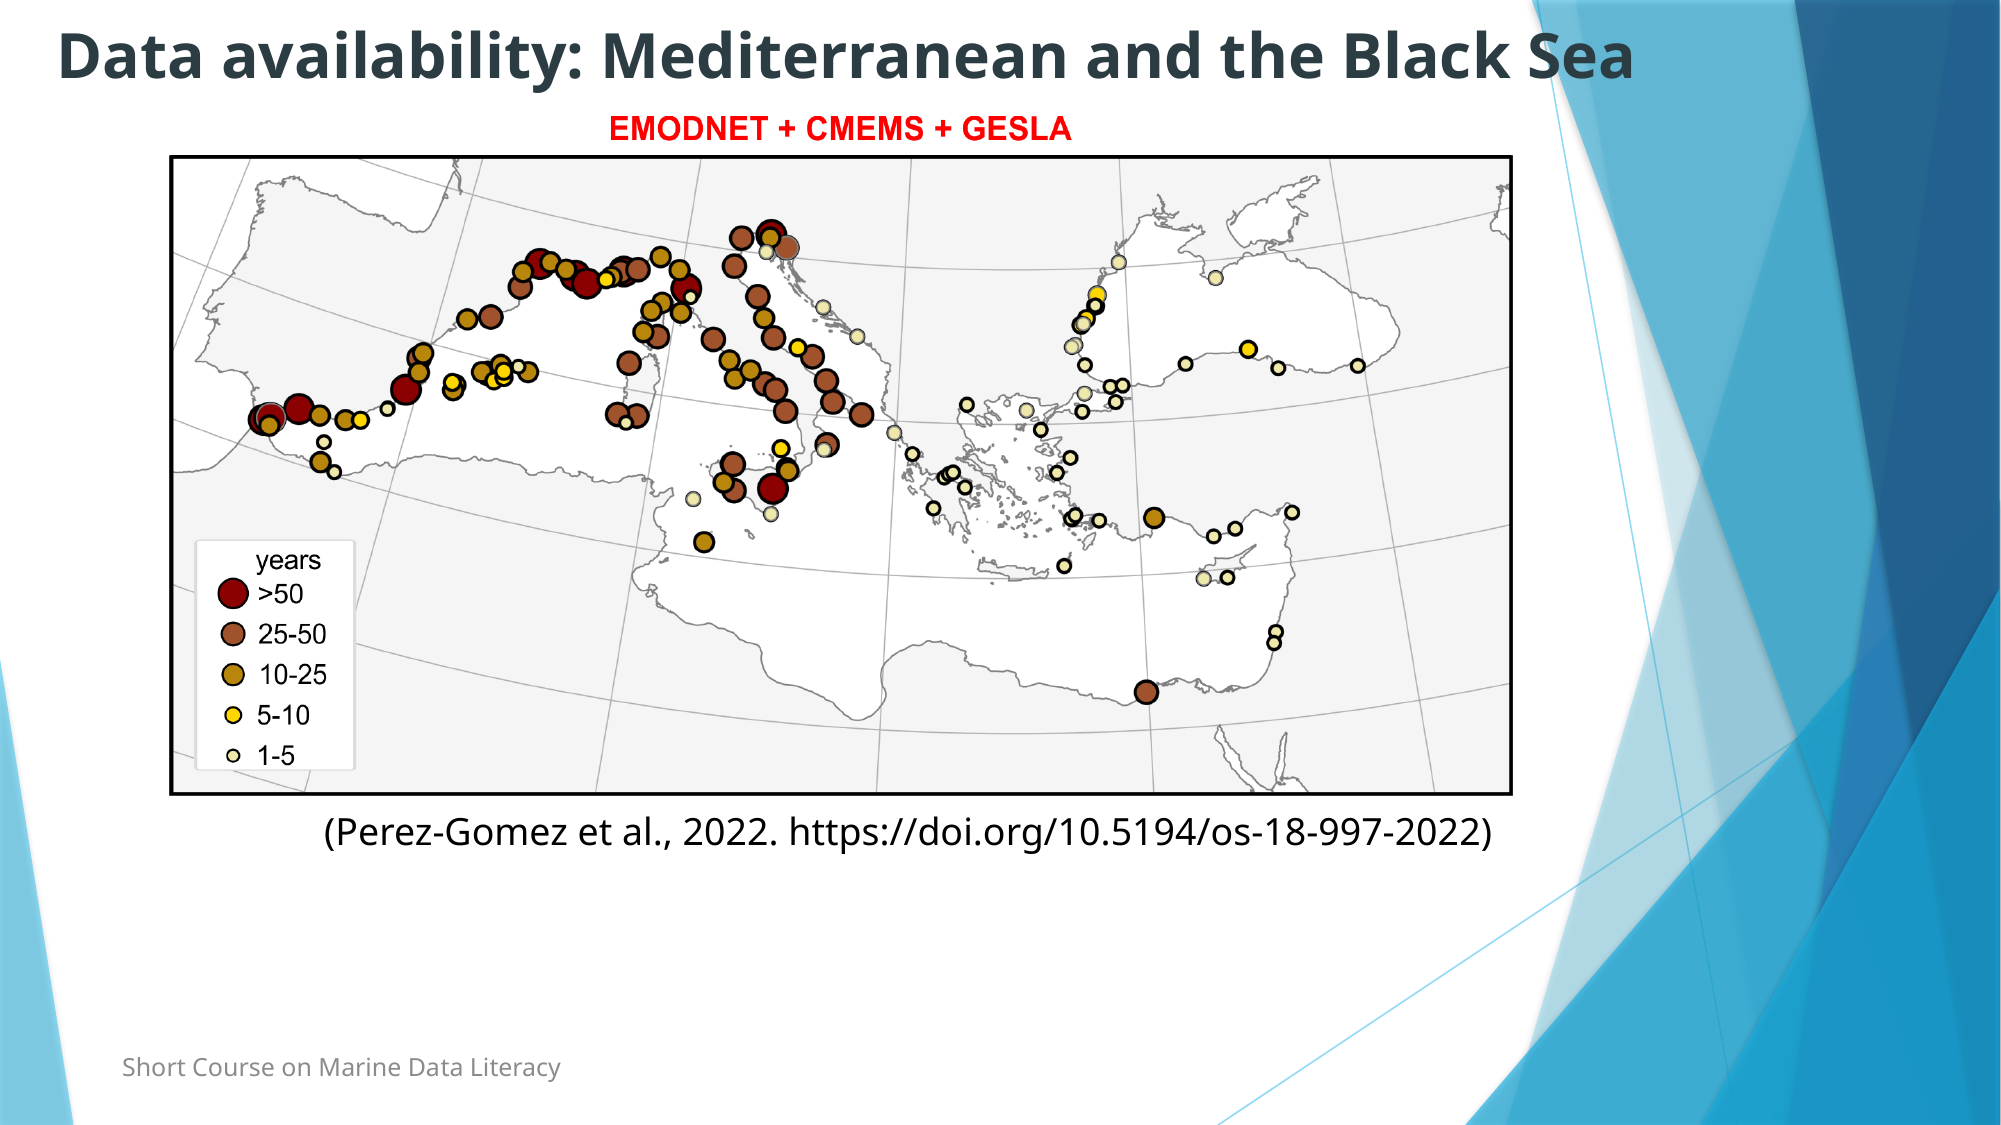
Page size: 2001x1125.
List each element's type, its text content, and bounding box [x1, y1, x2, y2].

title Data availability: Mediterranean and the Black Sea [41, 8, 1962, 225]
picture [168, 116, 1513, 796]
footer Short Course on Marine Data Literacy [107, 1037, 1141, 1097]
text_box (Perez-Gomez et al., 2022. https://doi.org/10.5194/os-18-997-2022) [309, 805, 1508, 861]
